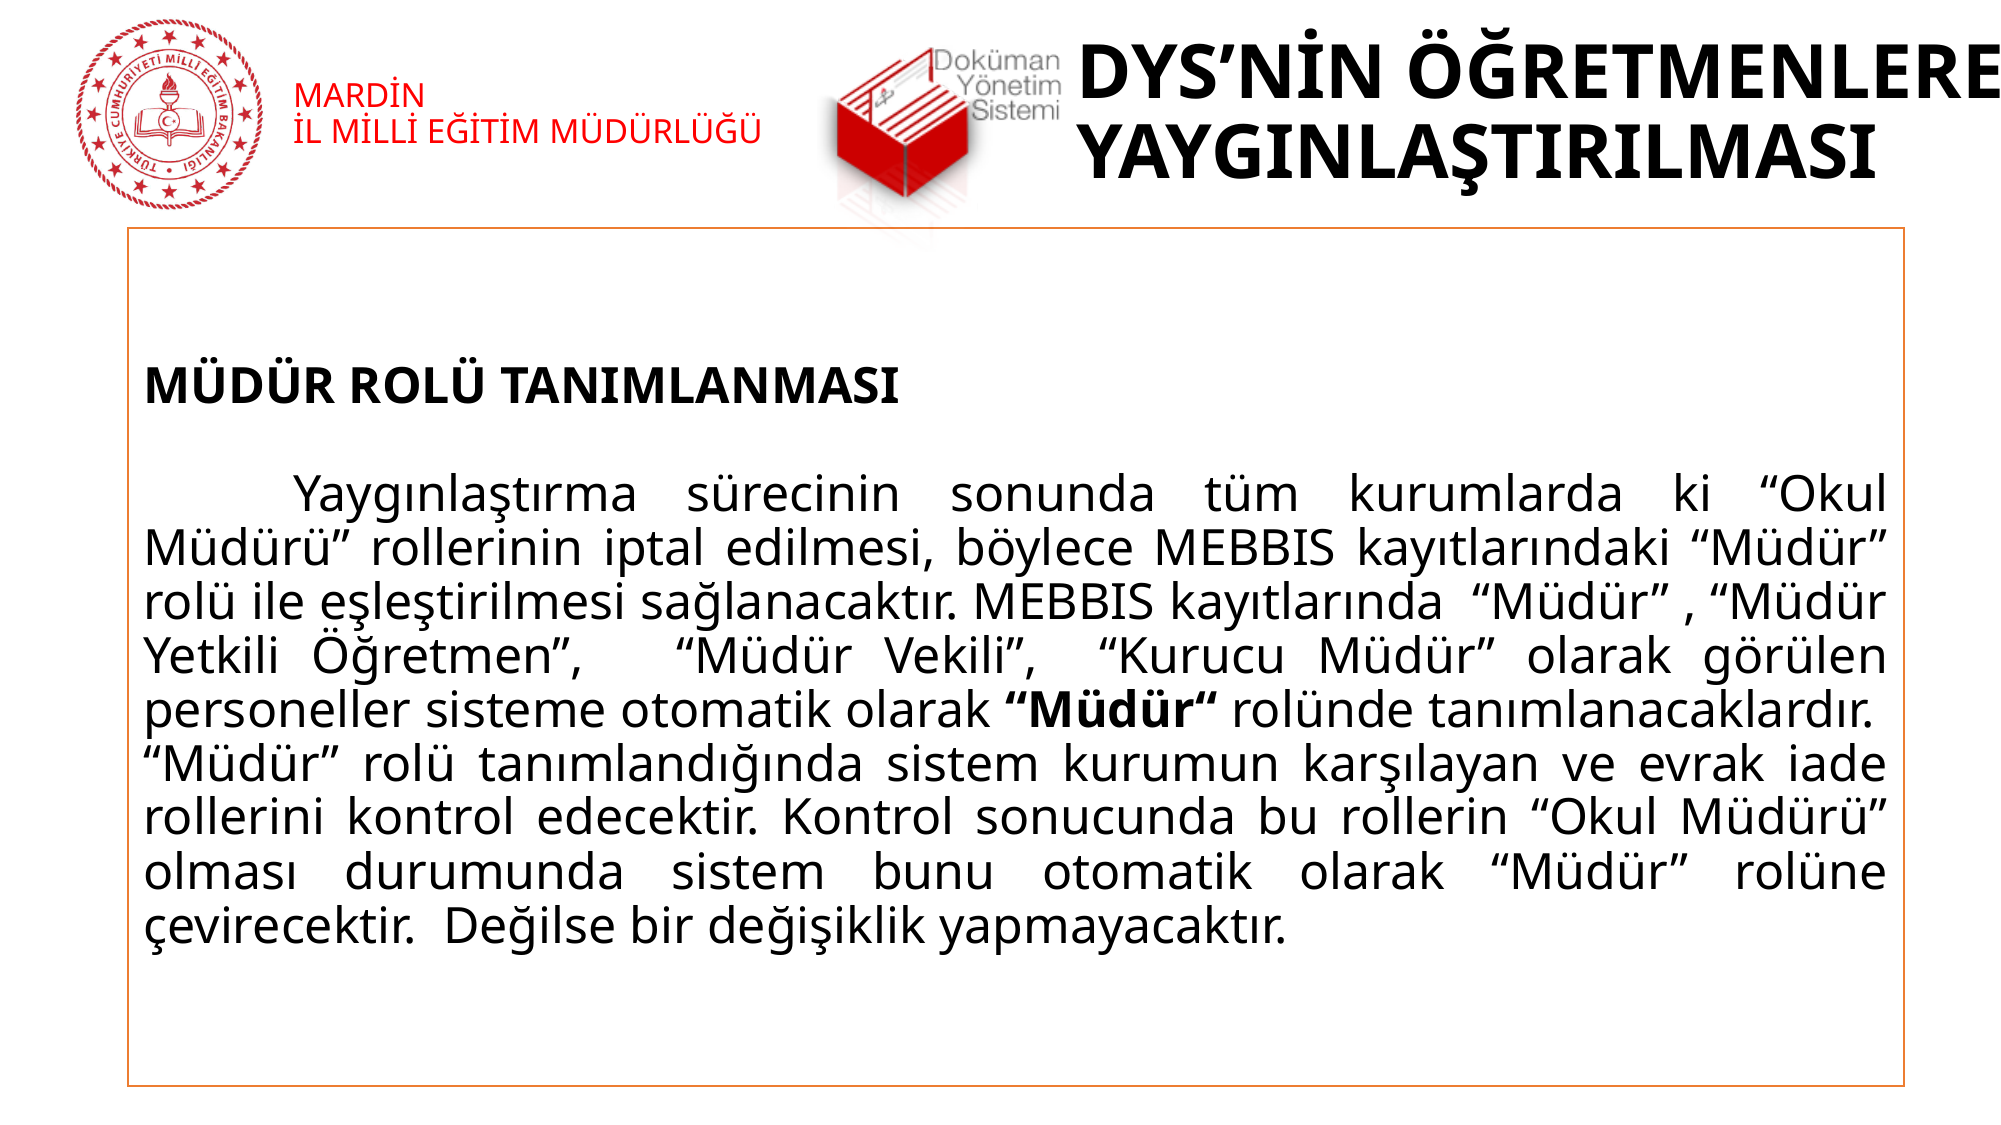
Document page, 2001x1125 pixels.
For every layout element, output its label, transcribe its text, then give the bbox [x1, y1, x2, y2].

slide_number 6 [1412, 1042, 1863, 1103]
title MARDİN İL MİLLİ EĞİTİM MÜDÜRLÜĞÜ [279, 45, 817, 184]
text_box MÜDÜR ROLÜ TANIMLANMASI Yaygınlaştırma sürecinin sonunda tüm kurumlarda ki “Okul Müdürü” rollerinin iptal edilmesi, böylece MEBBIS kayıtlarındaki “Müdür” rolü ile eşleştirilmesi sağlanacaktır. MEBBIS kayıtlarında “Müdür” , “Müdür Yetkili Öğretmen”, “Müdür Vekili”, “Kurucu Müdür” olarak görülen personeller sisteme otomatik olarak “Müdür“ rolünde tanımlanacaklardır. “Müdür” rolü tanımlandığında sistem kurumun karşılayan ve evrak iade rollerini kontrol edecektir. Kontrol sonucunda bu rollerin “Okul Müdürü” olması durumunda sistem bunu otomatik olarak “Müdür” rolüne çevirecektir. Değilse bir değişiklik yapmayacaktır. [127, 227, 1905, 1087]
text_box DYS’NİN ÖĞRETMENLERE YAYGINLAŞTIRILMASI [1101, 80, 2000, 149]
picture [59, 0, 279, 228]
picture [817, 45, 1101, 252]
